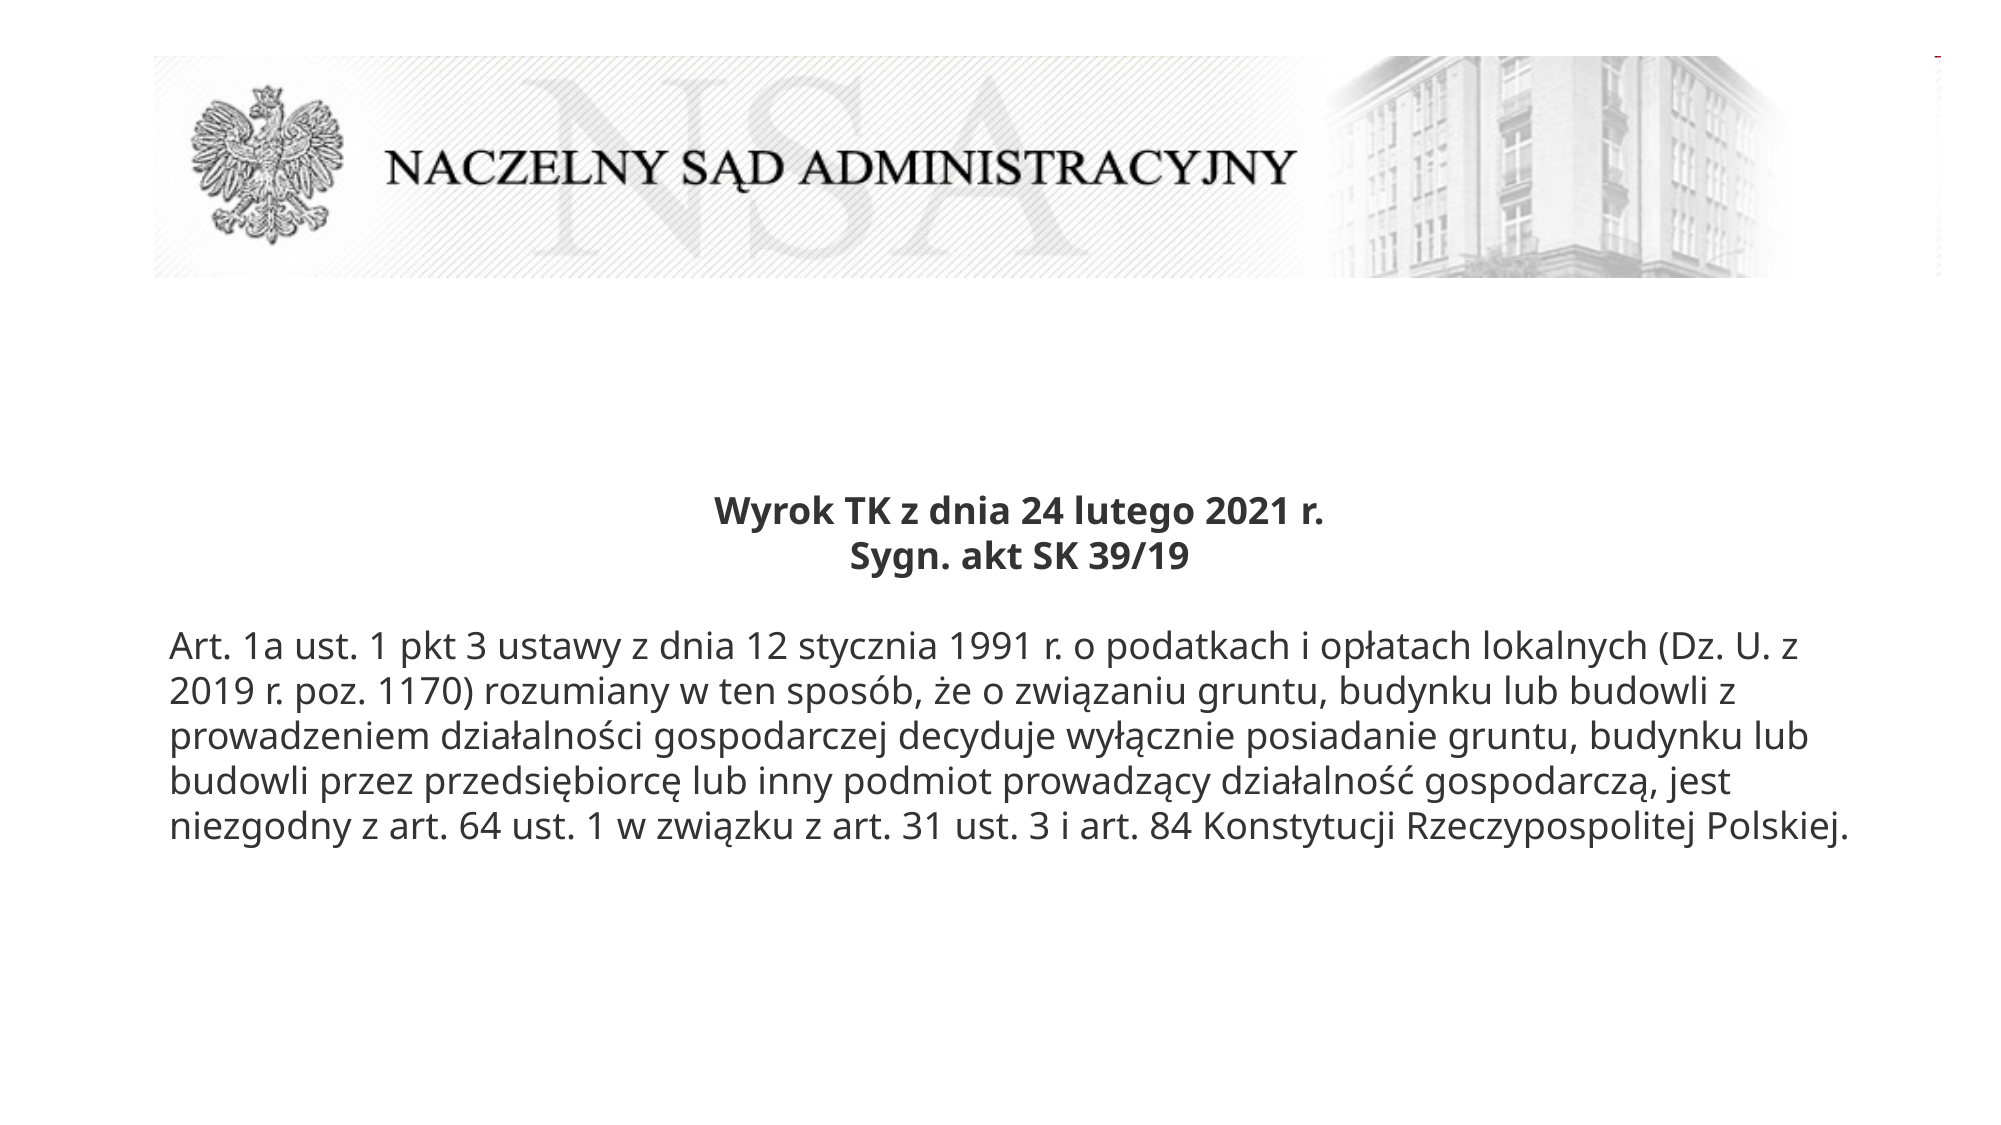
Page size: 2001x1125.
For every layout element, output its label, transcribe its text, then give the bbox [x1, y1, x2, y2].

text_box Wyrok TK z dnia 24 lutego 2021 r. Sygn. akt SK 39/19 Art. 1a ust. 1 pkt 3 ustawy z dnia 12 stycznia 1991 r. o podatkach i opłatach lokalnych (Dz. U. z 2019 r. poz. 1170) rozumiany w ten sposób, że o związaniu gruntu, budynku lub budowli z prowadzeniem działalności gospodarczej decyduje wyłącznie posiadanie gruntu, budynku lub budowli przez przedsiębiorcę lub inny podmiot prowadzący działalność gospodarczą, jest niezgodny z art. 64 ust. 1 w związku z art. 31 ust. 3 i art. 84 Konstytucji Rzeczypospolitej Polskiej. [154, 479, 1886, 855]
picture [154, 56, 1941, 278]
